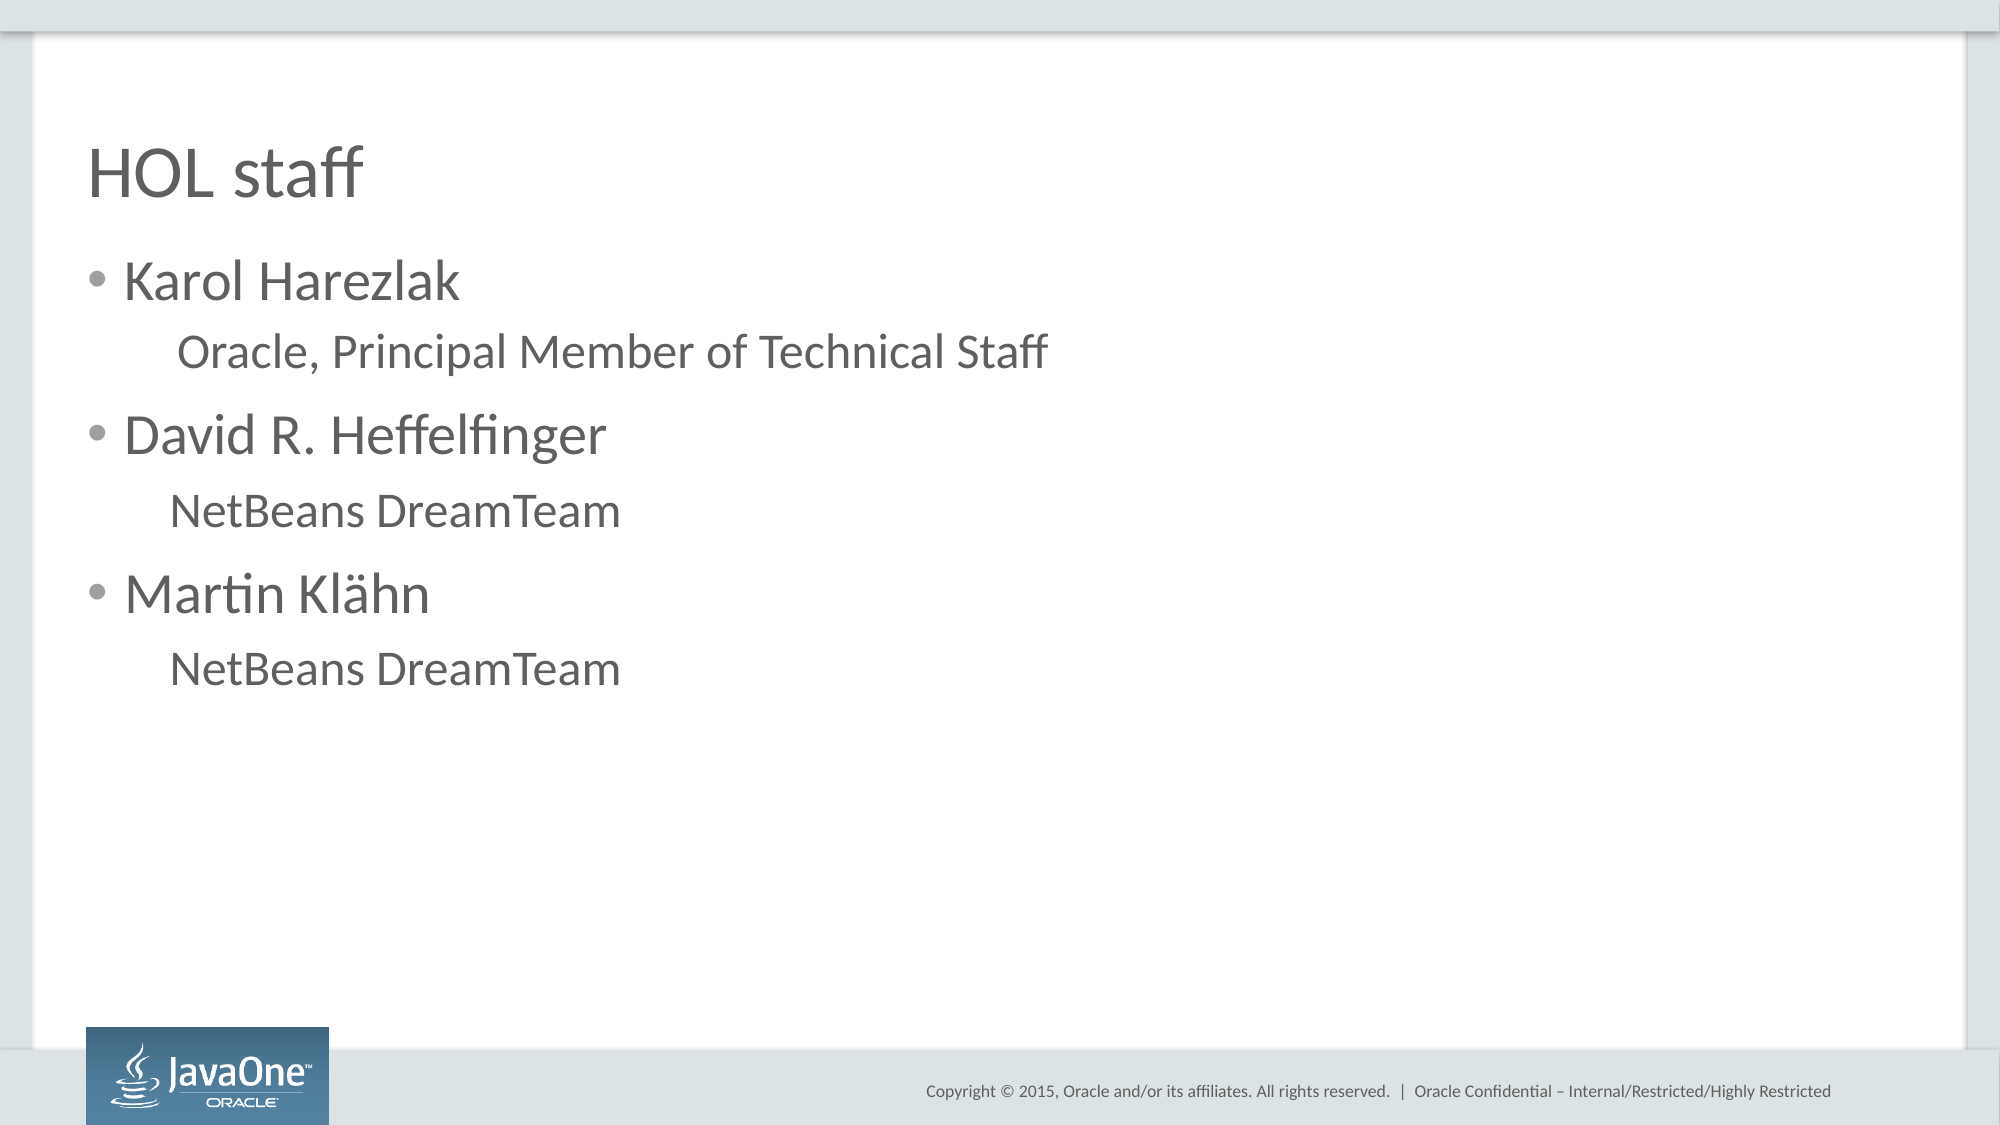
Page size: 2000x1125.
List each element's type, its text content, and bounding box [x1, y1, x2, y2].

footer Oracle Confidential – Internal/Restricted/Highly Restricted [1414, 1075, 1865, 1106]
list Karol Harezlak Oracle, Principal Member of Technical Staff David R. Heffelfinger NetBeans DreamTeam Martin Klähn NetBeans DreamTeam [87, 249, 1913, 975]
picture [86, 1027, 329, 1125]
title HOL staff [87, 66, 1913, 213]
